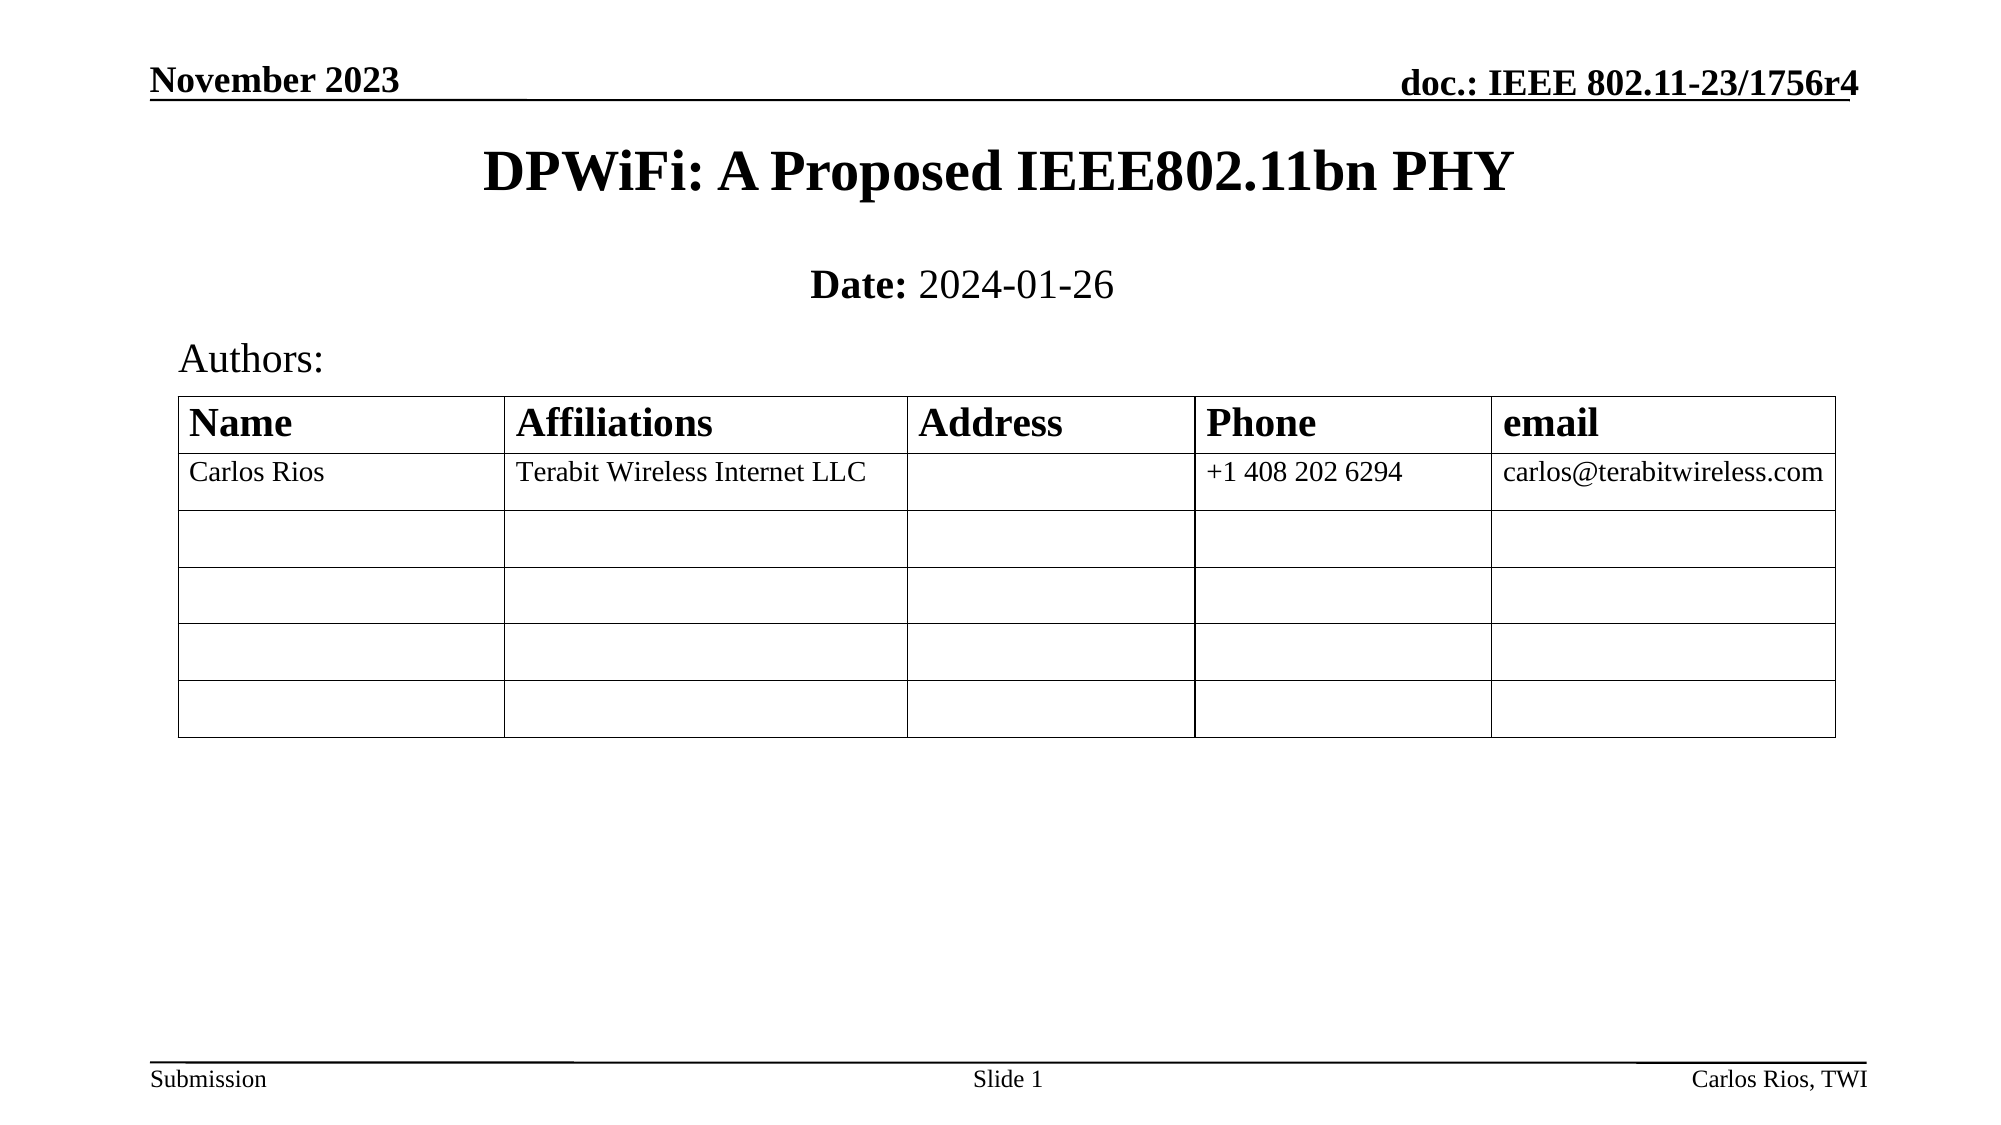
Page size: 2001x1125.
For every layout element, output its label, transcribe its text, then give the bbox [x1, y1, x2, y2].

title DPWiFi: A Proposed IEEE802.11bn PHY [149, 106, 1850, 228]
slide_number Slide 1 [950, 1061, 1067, 1123]
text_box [162, 396, 1862, 810]
footer Carlos Rios, TWI [1171, 1061, 1869, 1093]
subtitle Date: 2024-01-26 [262, 249, 1663, 328]
text_box Authors: [162, 323, 401, 387]
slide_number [149, 54, 560, 101]
